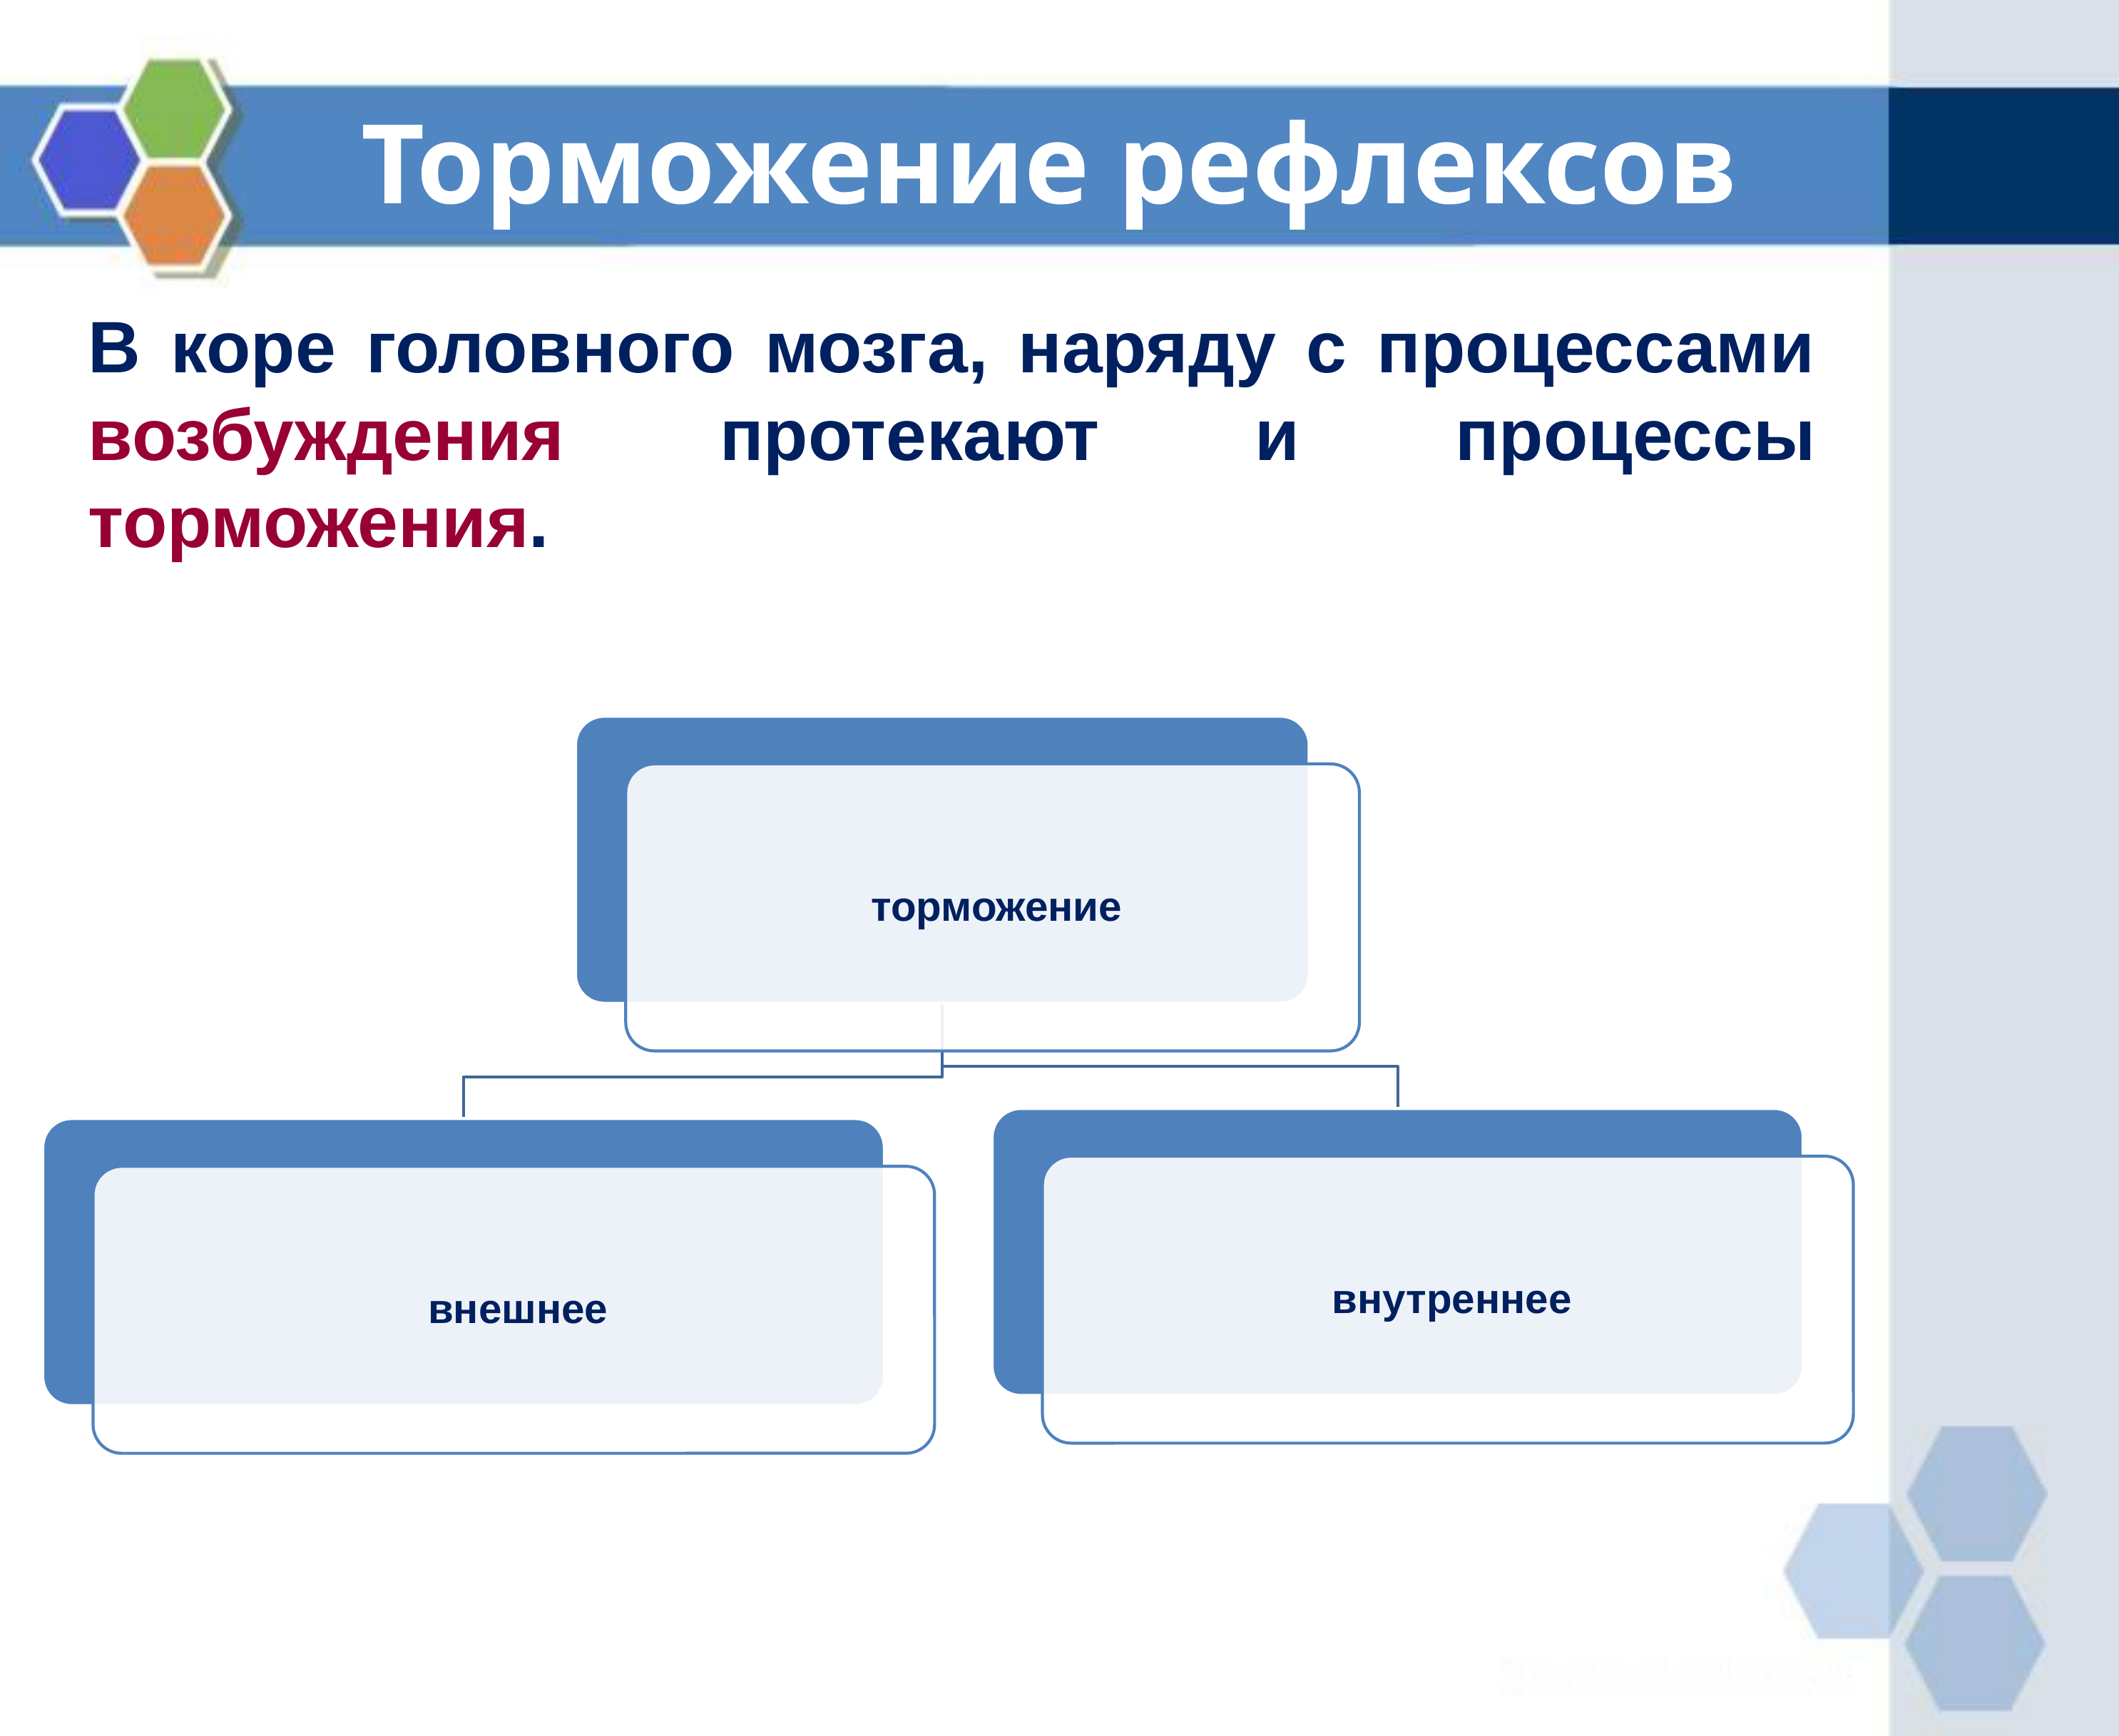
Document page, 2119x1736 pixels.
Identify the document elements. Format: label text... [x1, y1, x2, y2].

text_box В коре головного мозга, наряду с процессами возбуждения протекают и процессы торможения. [66, 289, 1838, 504]
text_box Торможение рефлексов [165, 108, 1934, 236]
picture [0, 0, 2119, 1736]
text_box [49, 506, 1854, 1628]
